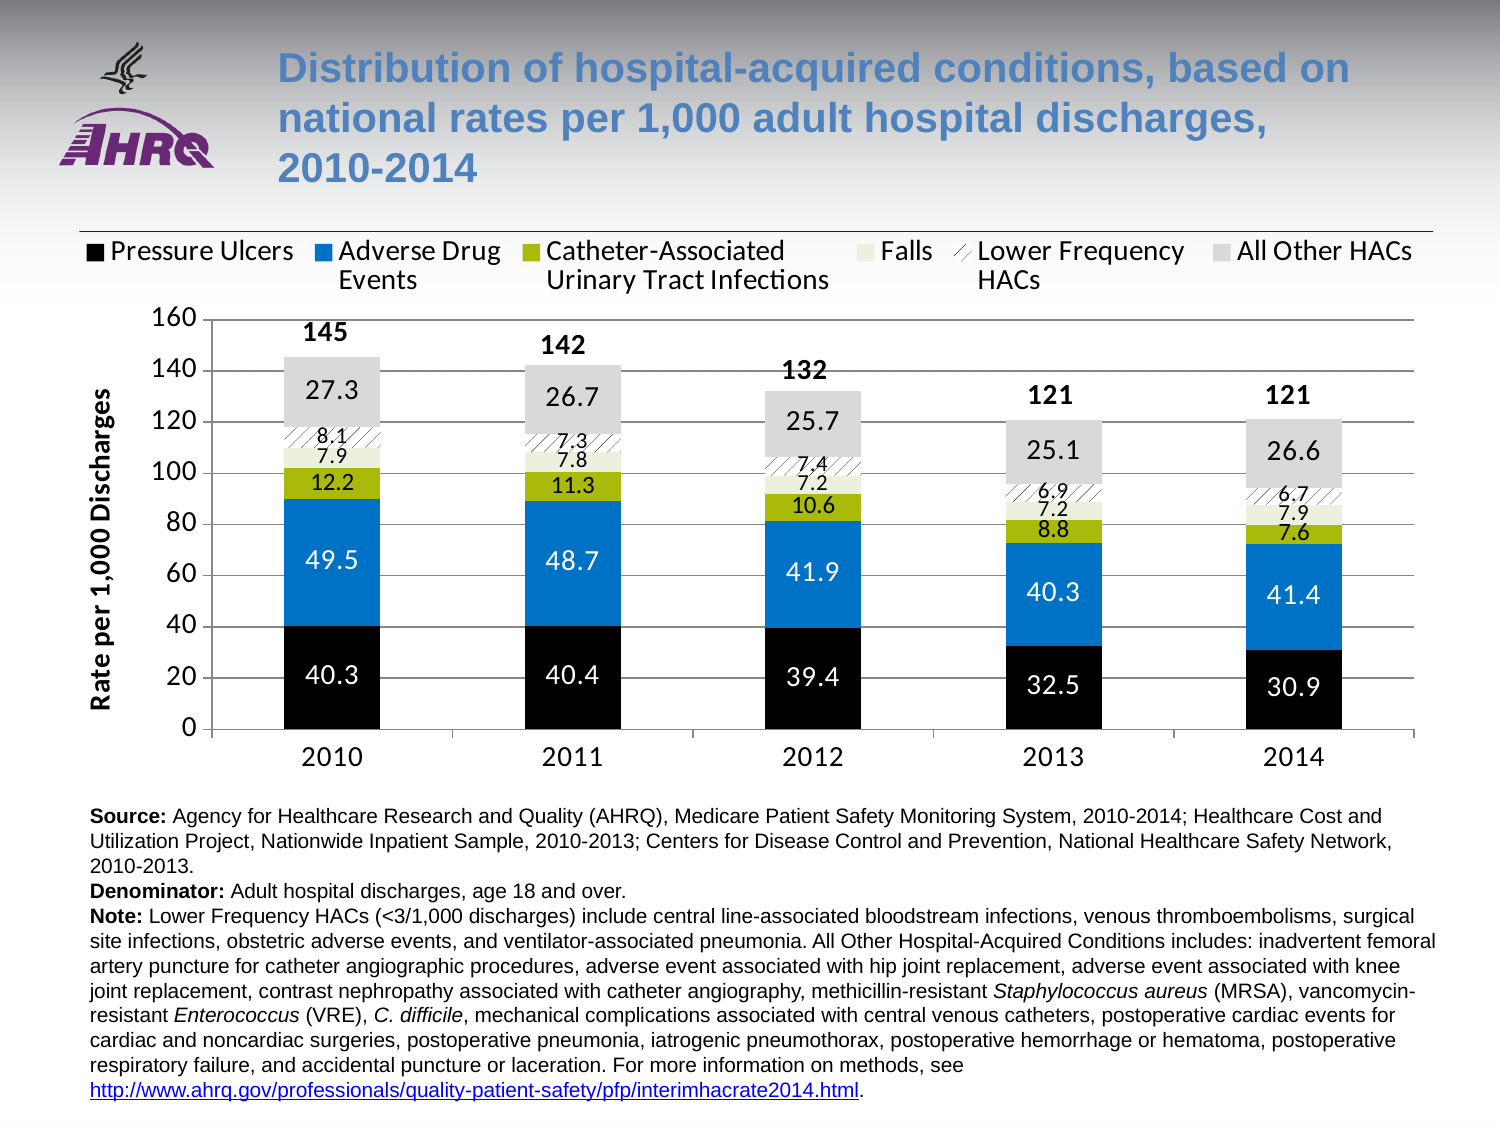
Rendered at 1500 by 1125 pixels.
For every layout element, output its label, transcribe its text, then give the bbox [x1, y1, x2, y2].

title Distribution of hospital-acquired conditions, based on national rates per 1,000 adult hospital discharges, 2010-2014 [262, 45, 1388, 188]
chart [74, 224, 1426, 788]
picture [0, 0, 1500, 1125]
text_box Source: Agency for Healthcare Research and Quality (AHRQ), Medicare Patient Safety Monitoring System, 2010-2014; Healthcare Cost and Utilization Project, Nationwide Inpatient Sample, 2010-2013; Centers for Disease Control and Prevention, National Healthcare Safety Network, 2010-2013. Denominator: Adult hospital discharges, age 18 and over. Note: Lower Frequency HACs (<3/1,000 discharges) include central line-associated bloodstream infections, venous thromboembolisms, surgical site infections, obstetric adverse events, and ventilator-associated pneumonia. All Other Hospital-Acquired Conditions includes: inadvertent femoral artery puncture for catheter angiographic procedures, adverse event associated with hip joint replacement, adverse event associated with knee joint replacement, contrast nephropathy associated with catheter angiography, methicillin-resistant Staphylococcus aureus (MRSA), vancomycin-resistant Enterococcus (VRE), C. difficile, mechanical complications associated with central venous catheters, postoperative cardiac events for cardiac and noncardiac surgeries, postoperative pneumonia, iatrogenic pneumothorax, postoperative hemorrhage or hematoma, postoperative respiratory failure, and accidental puncture or laceration. For more information on methods, see http://www.ahrq.gov/professionals/quality-patient-safety/pfp/interimhacrate2014.html. [74, 794, 1455, 1125]
